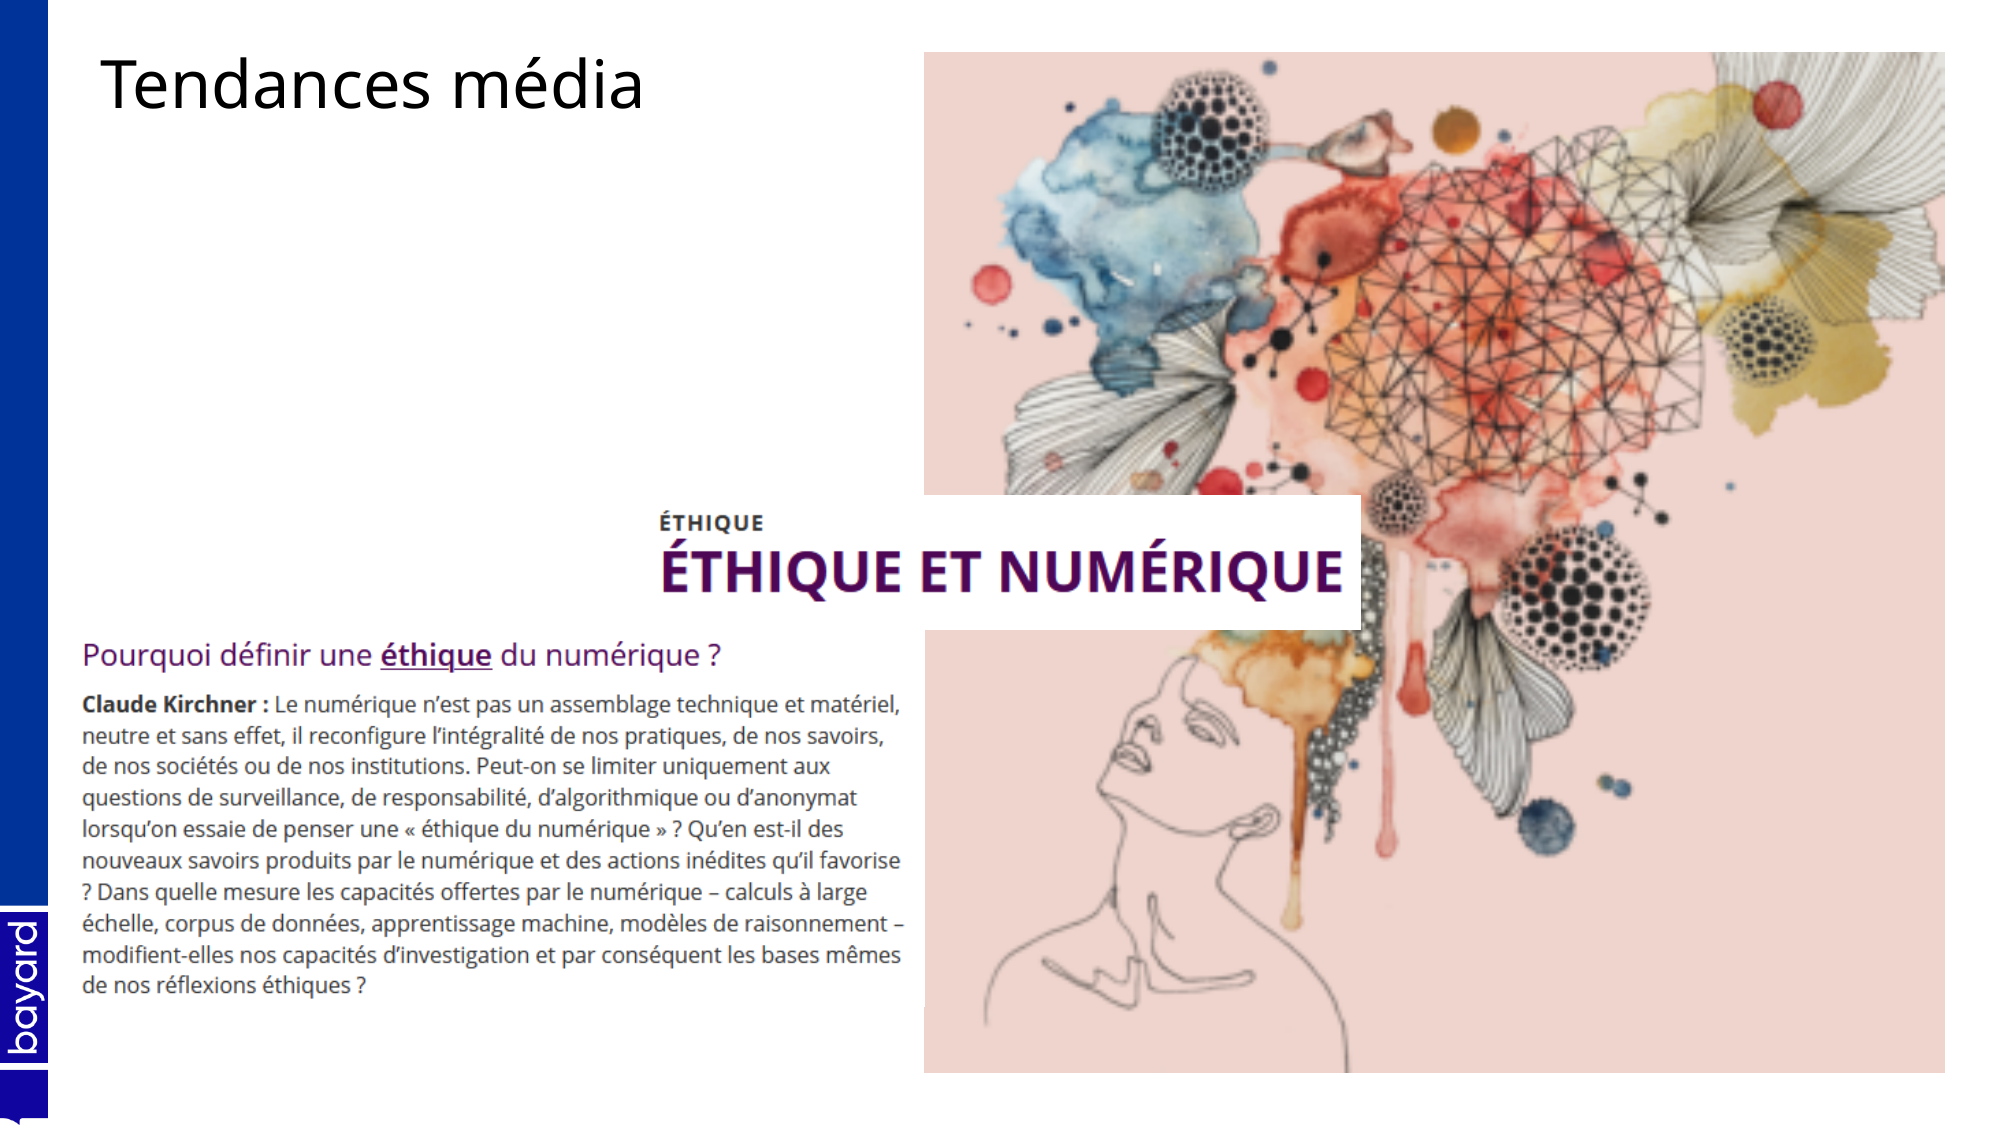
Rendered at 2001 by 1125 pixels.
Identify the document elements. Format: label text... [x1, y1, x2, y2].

picture [55, 52, 1945, 1073]
text_box Tendances média [85, 34, 1897, 141]
picture [0, 912, 48, 1125]
